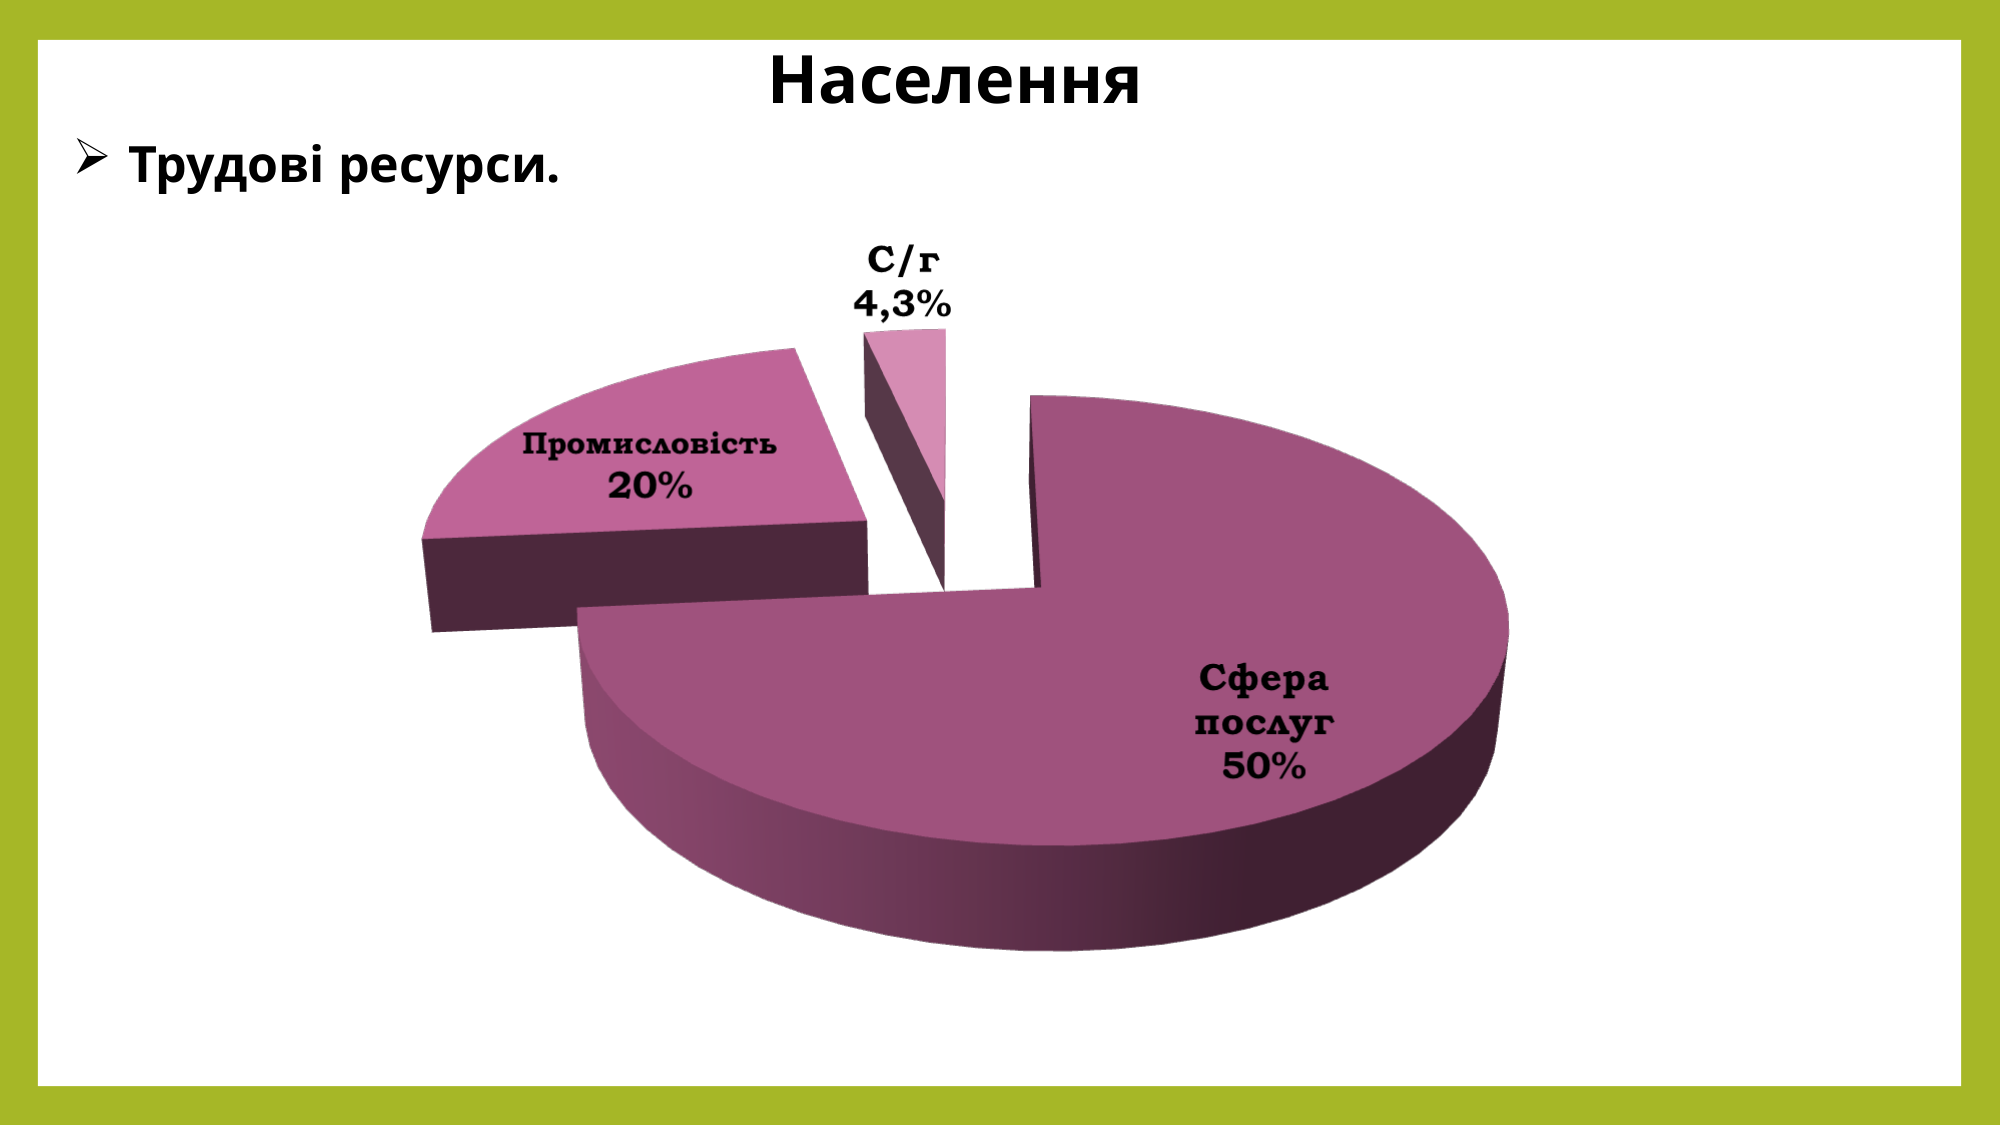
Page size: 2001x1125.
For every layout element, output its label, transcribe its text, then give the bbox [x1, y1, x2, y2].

text_box Населення [753, 29, 1159, 125]
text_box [250, 216, 1662, 1099]
text_box Трудові ресурси. [57, 125, 577, 201]
